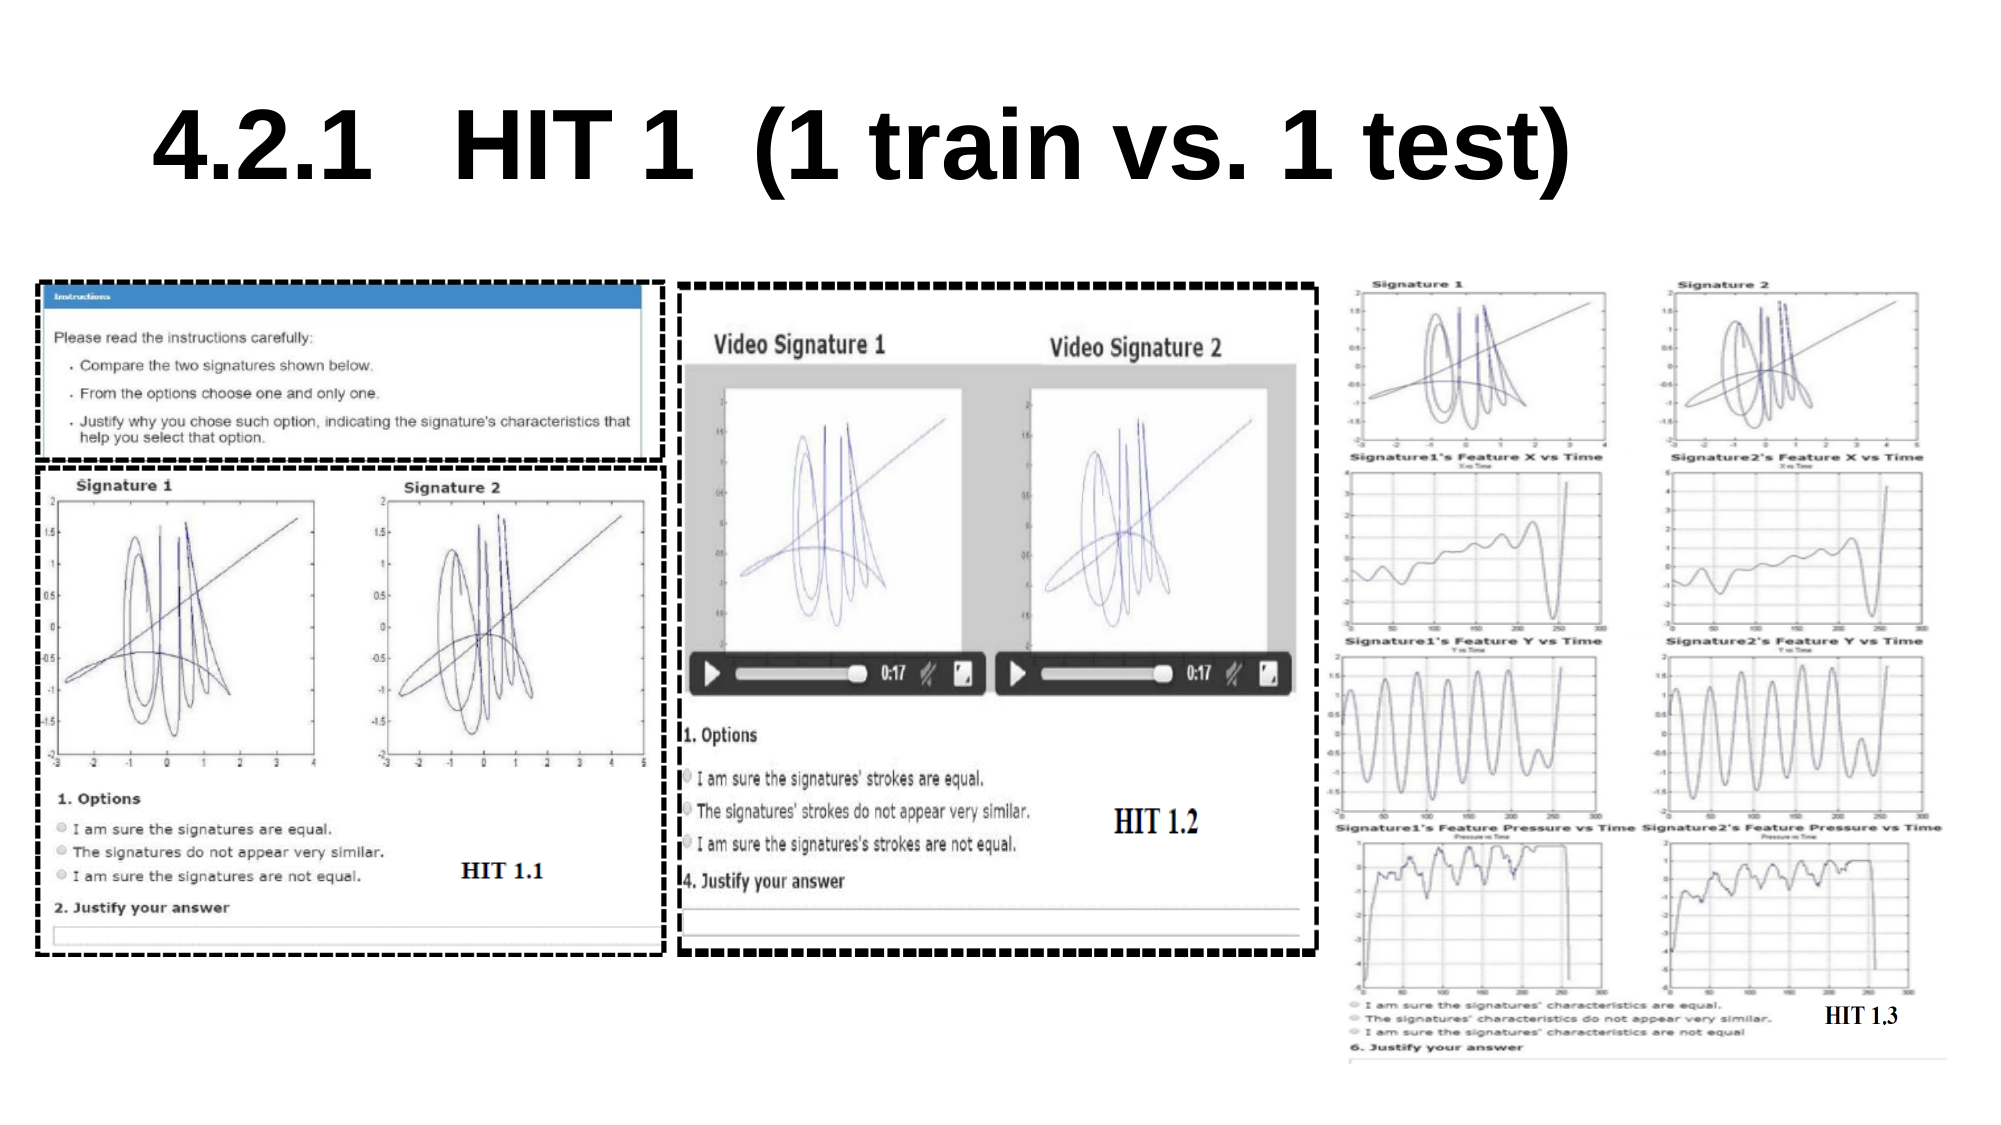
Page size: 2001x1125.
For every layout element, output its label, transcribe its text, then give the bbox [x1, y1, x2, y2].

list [30, 277, 668, 957]
picture [674, 277, 1320, 957]
title 4.2.1 HIT 1 (1 train vs. 1 test) [137, 39, 1947, 257]
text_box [1326, 280, 1947, 1064]
